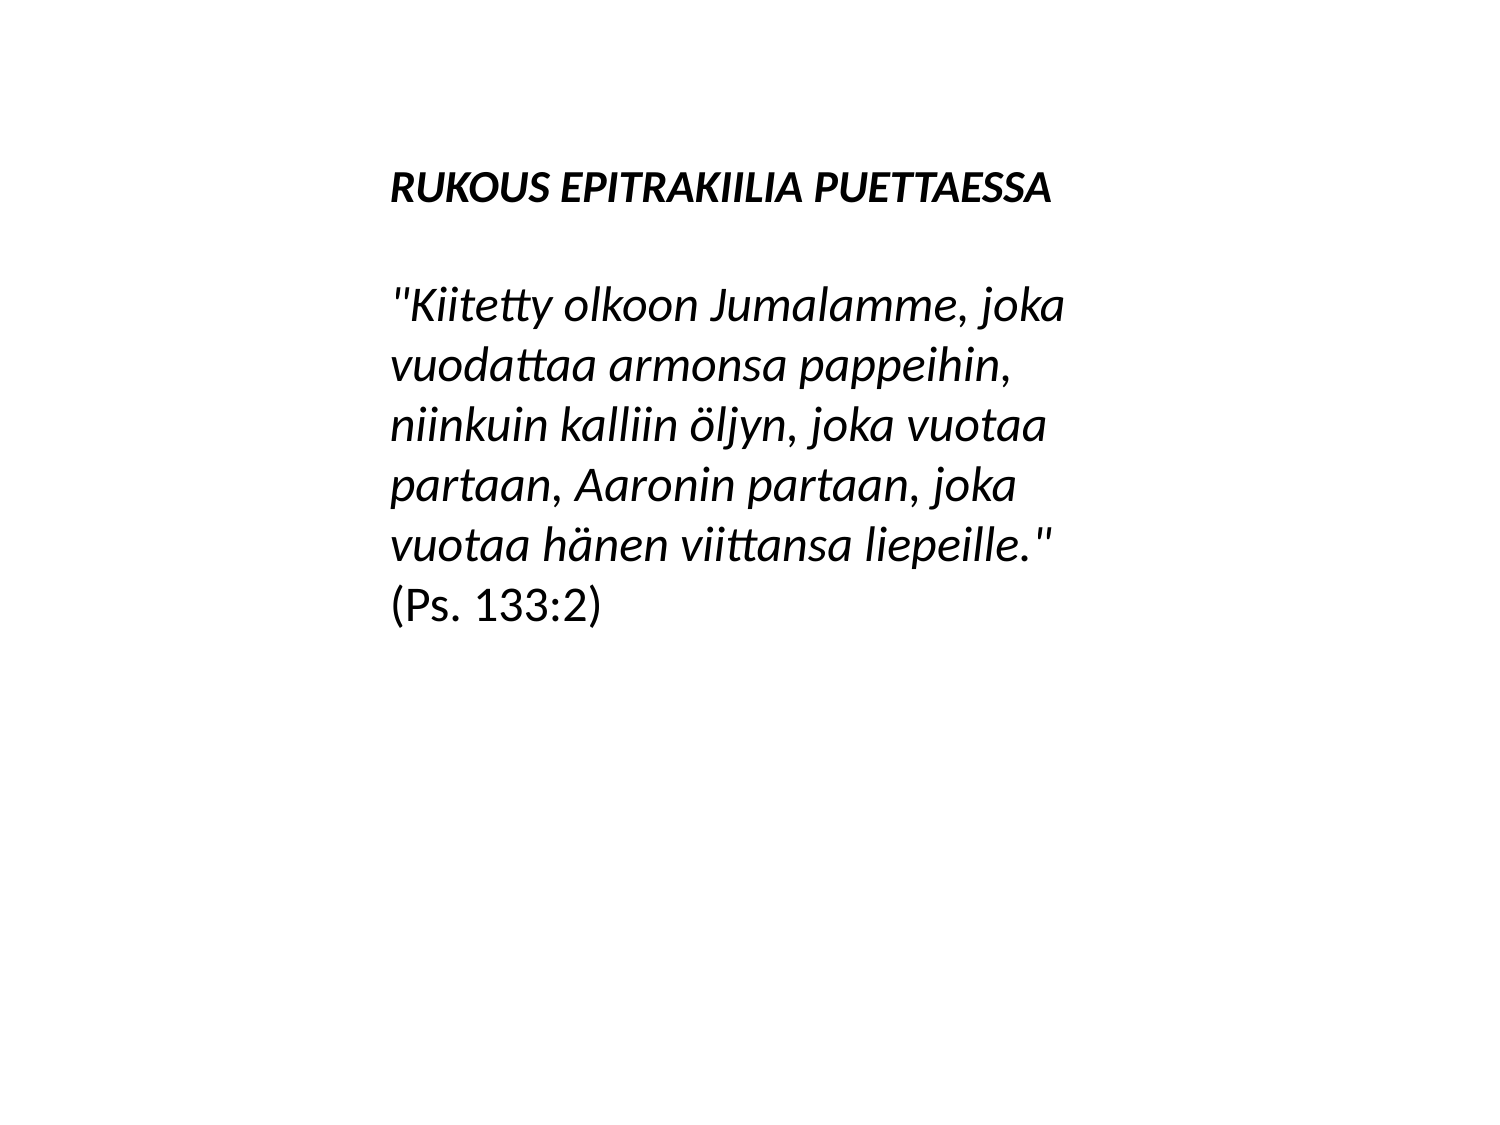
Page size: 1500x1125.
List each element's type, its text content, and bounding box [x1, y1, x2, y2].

text_box RUKOUS EPITRAKIILIA PUETTAESSA "Kiitetty olkoon Jumalamme, joka vuodattaa armonsa pappeihin, niinkuin kalliin öljyn, joka vuotaa partaan, Aaronin partaan, joka vuotaa hänen viittansa liepeille." (Ps. 133:2) [374, 149, 1125, 699]
